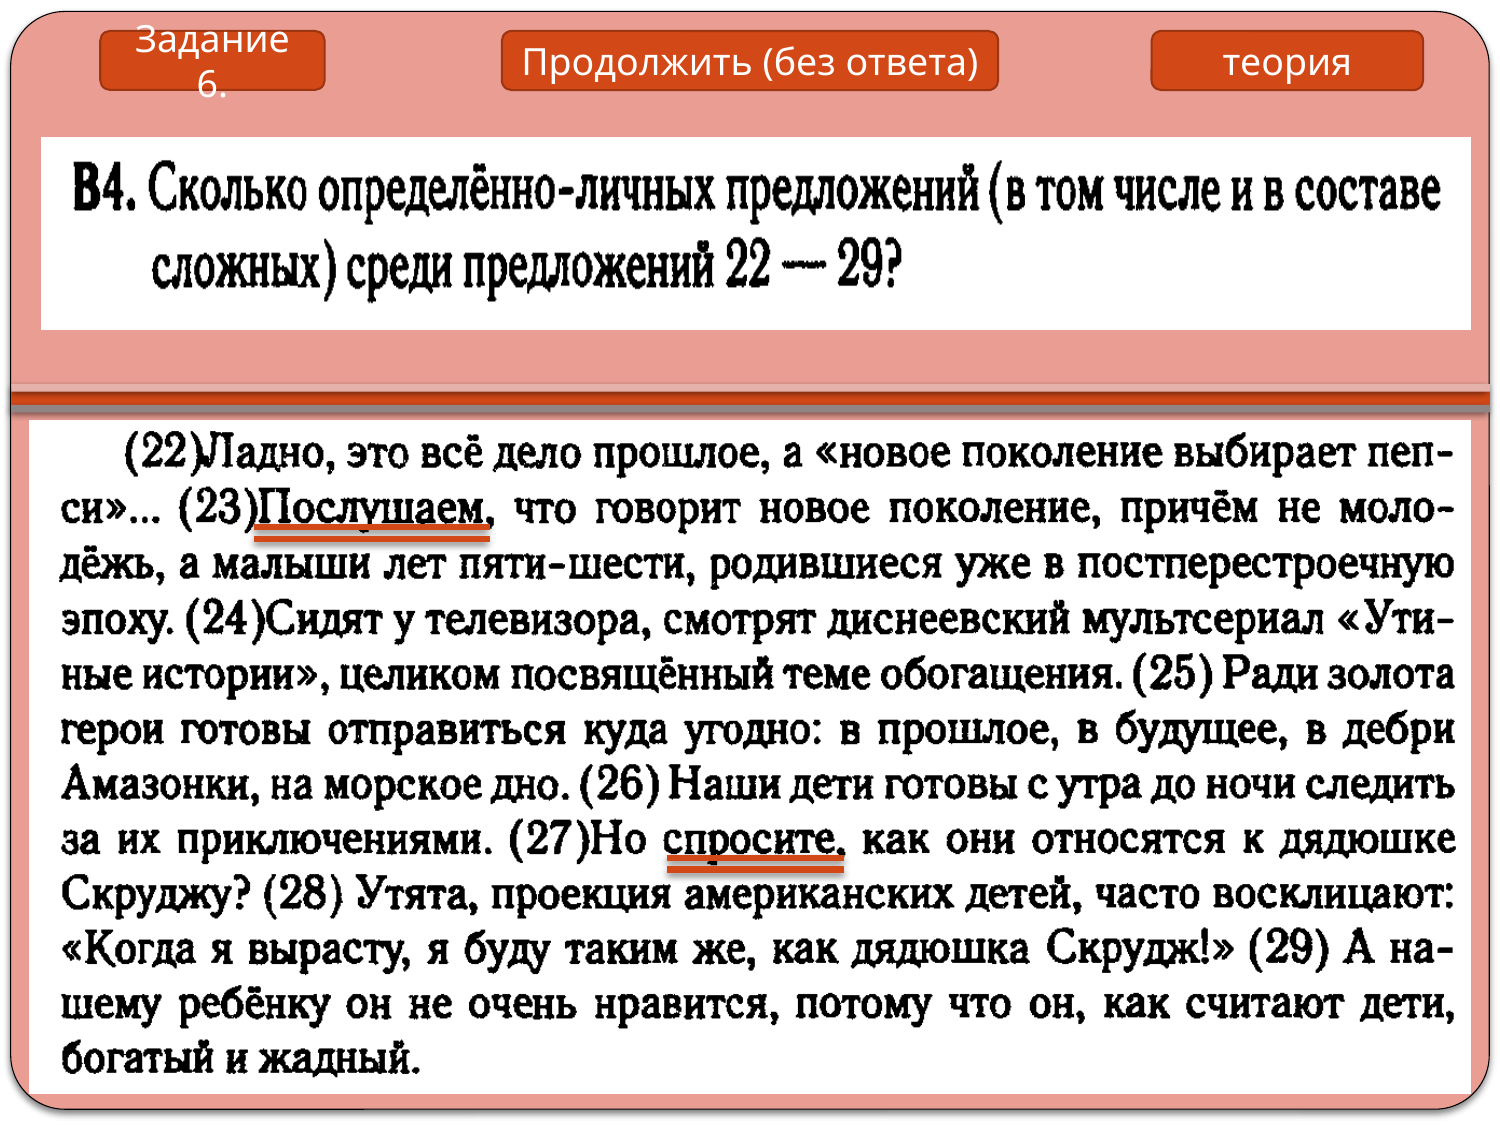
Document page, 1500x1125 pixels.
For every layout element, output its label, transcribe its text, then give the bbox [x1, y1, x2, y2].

text_box Задание 6. [99, 29, 326, 91]
picture [40, 136, 1471, 330]
picture [29, 420, 1471, 1095]
text_box Продолжить (без ответа) [500, 29, 1000, 92]
text_box теория [1150, 29, 1425, 92]
